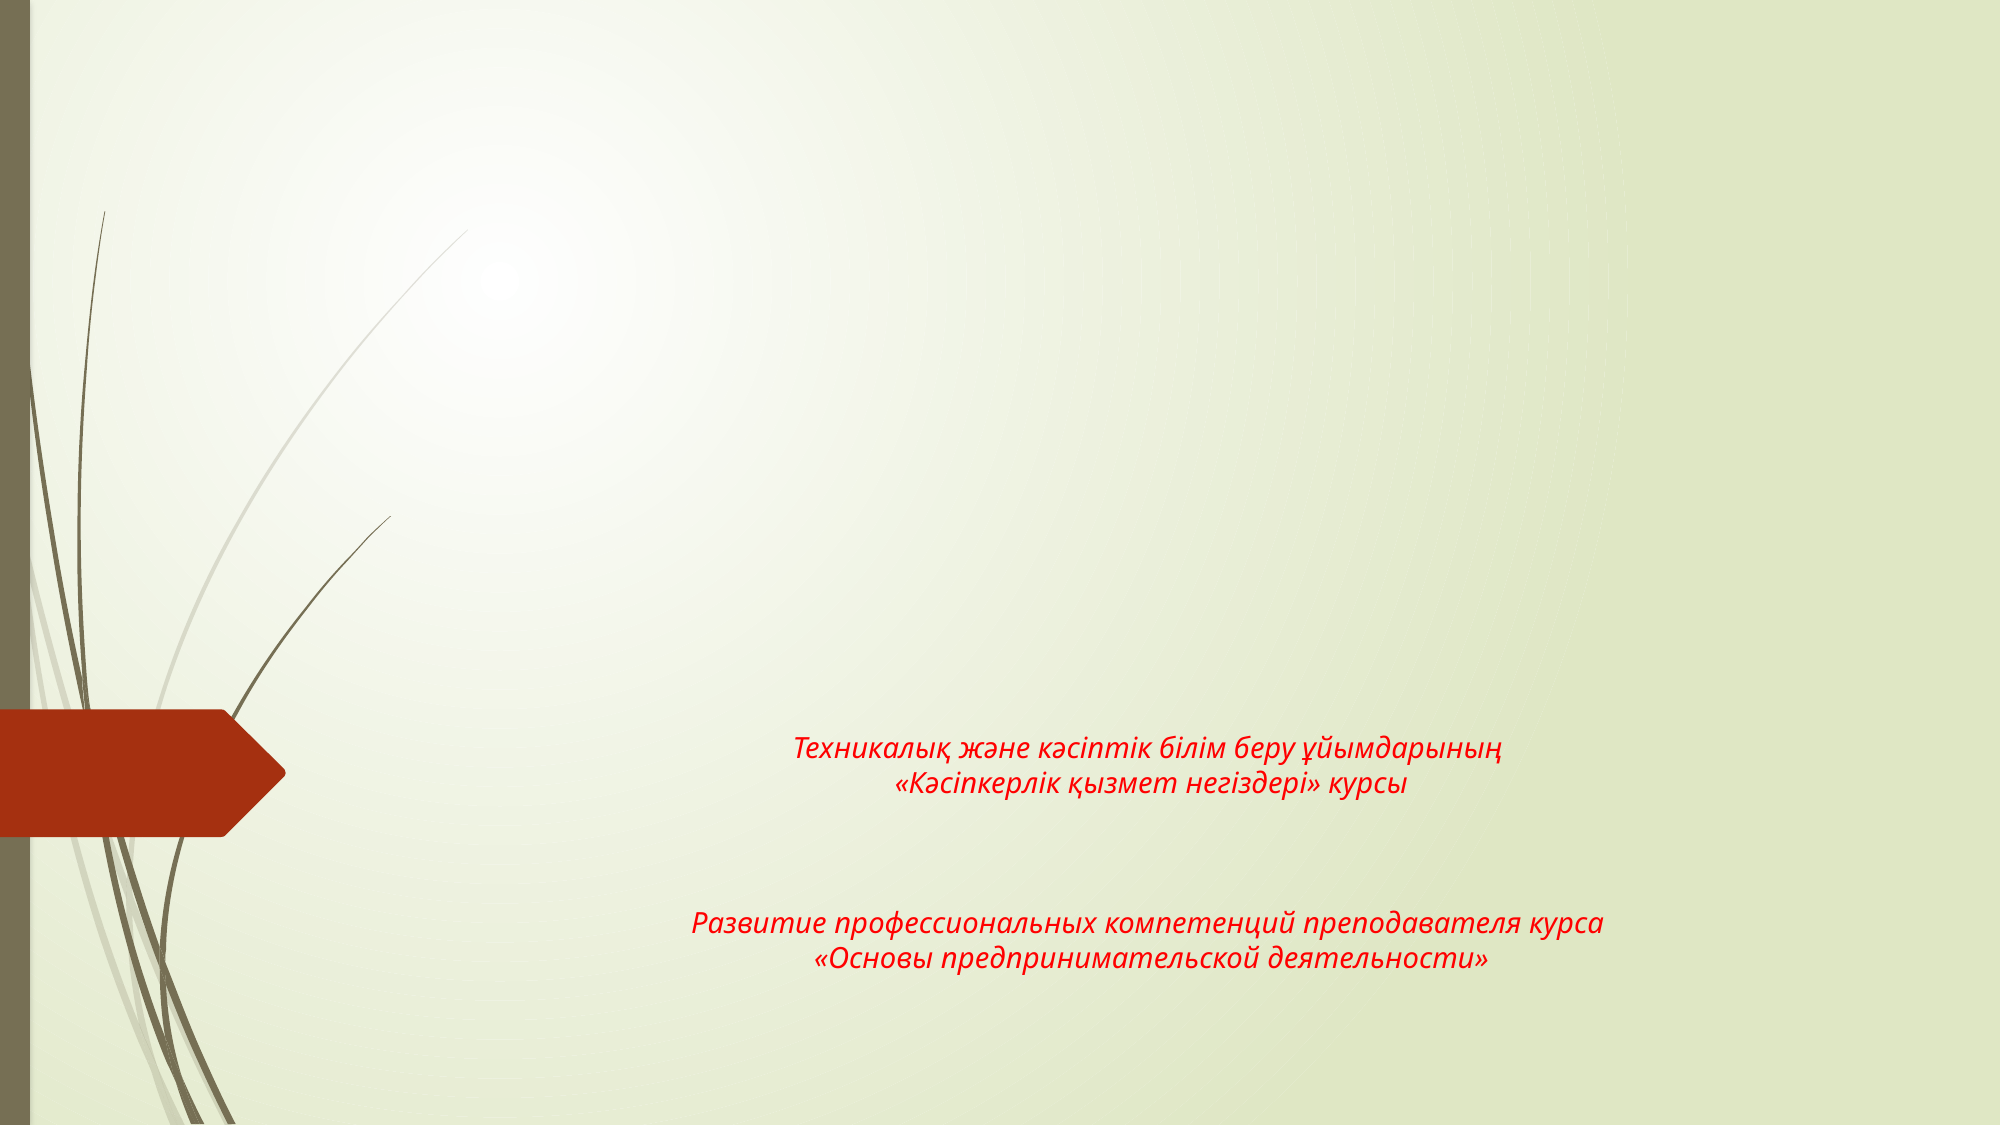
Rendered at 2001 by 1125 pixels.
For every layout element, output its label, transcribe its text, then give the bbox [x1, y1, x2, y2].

title Техникалық және кәсіптік білім беру ұйымдарының «Кәсіпкерлік қызмет негіздері» курсы Развитие профессиональных компетенций преподавателя курса «Основы предпринимательской деятельности» [365, 718, 1938, 1018]
